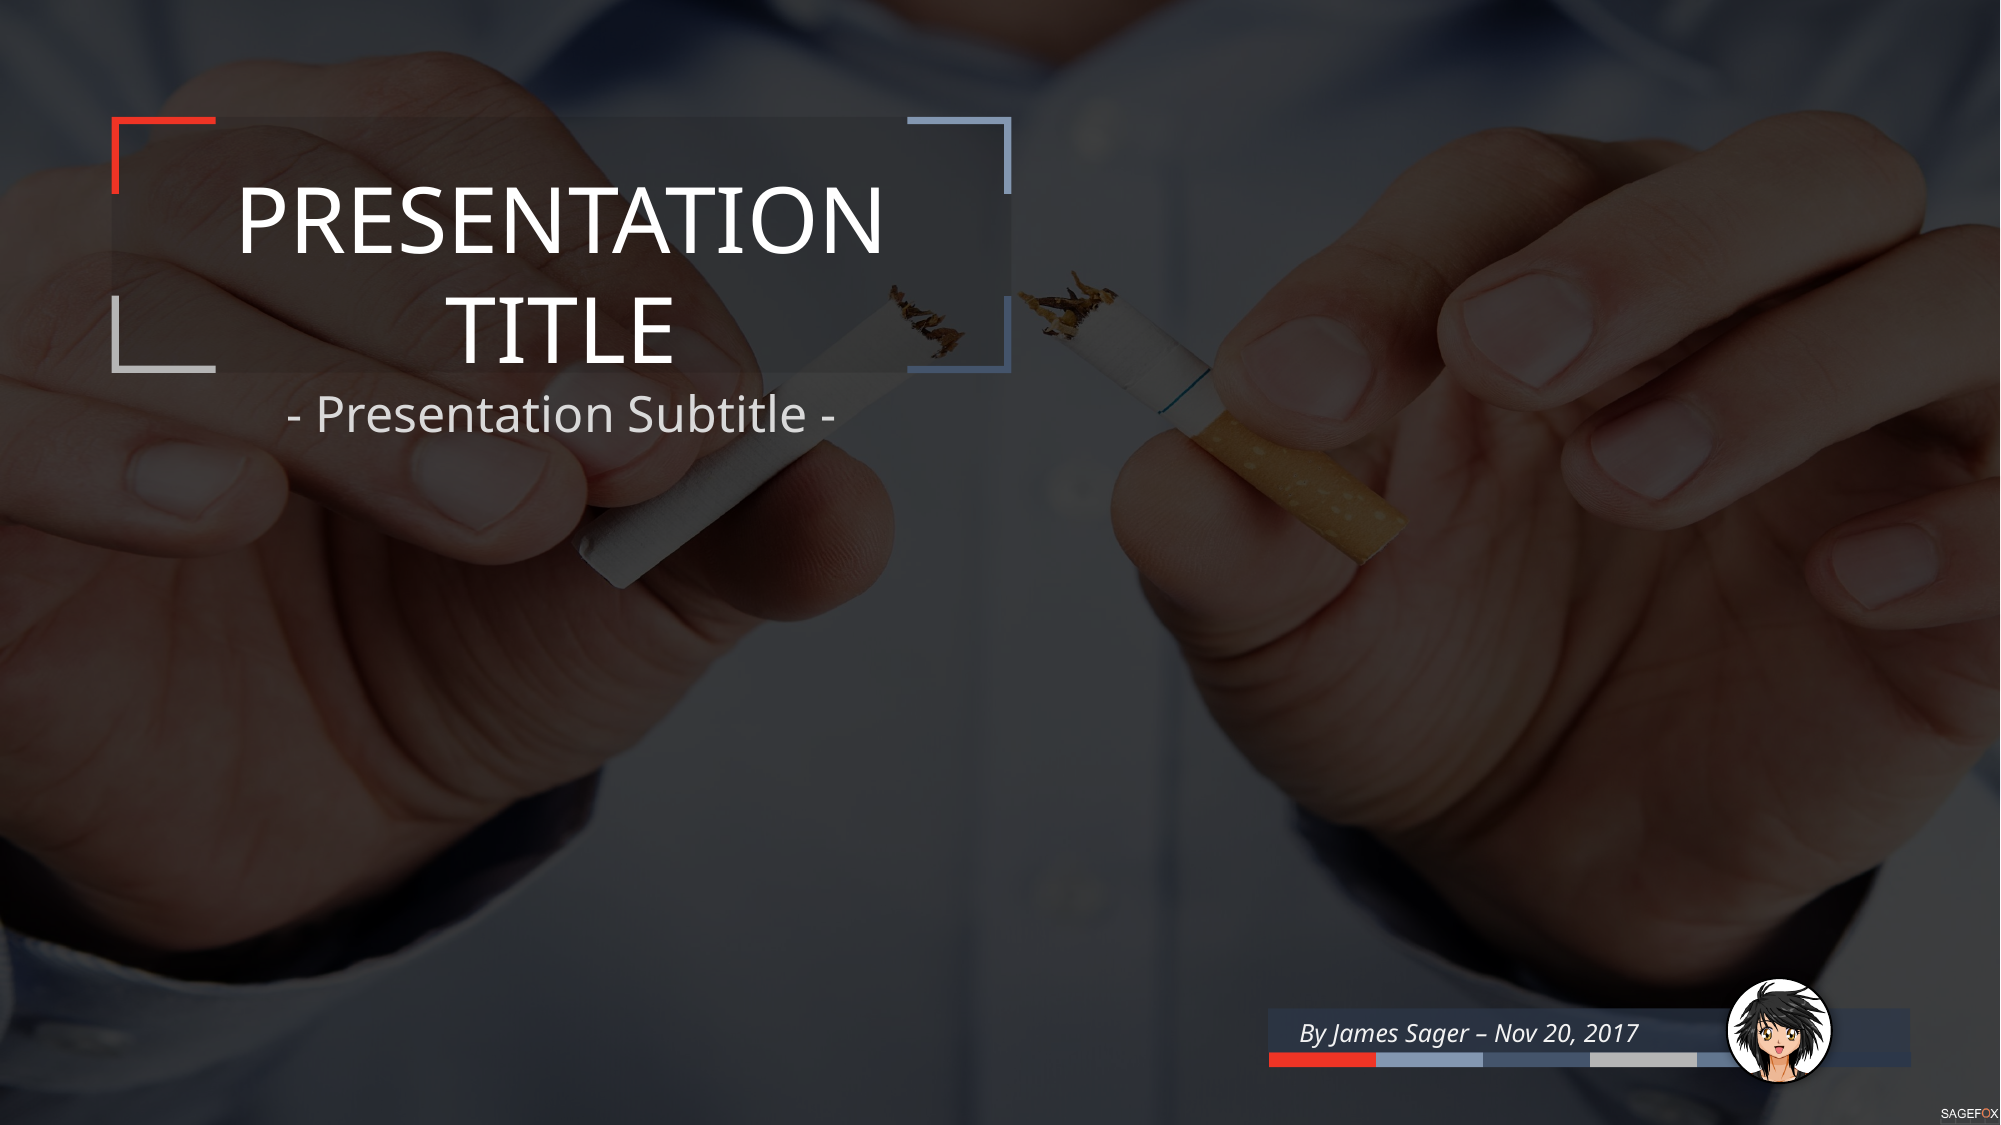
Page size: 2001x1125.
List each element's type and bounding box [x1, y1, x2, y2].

text_box [1268, 978, 1912, 1084]
text_box [111, 116, 1012, 374]
picture [0, 0, 2001, 1125]
